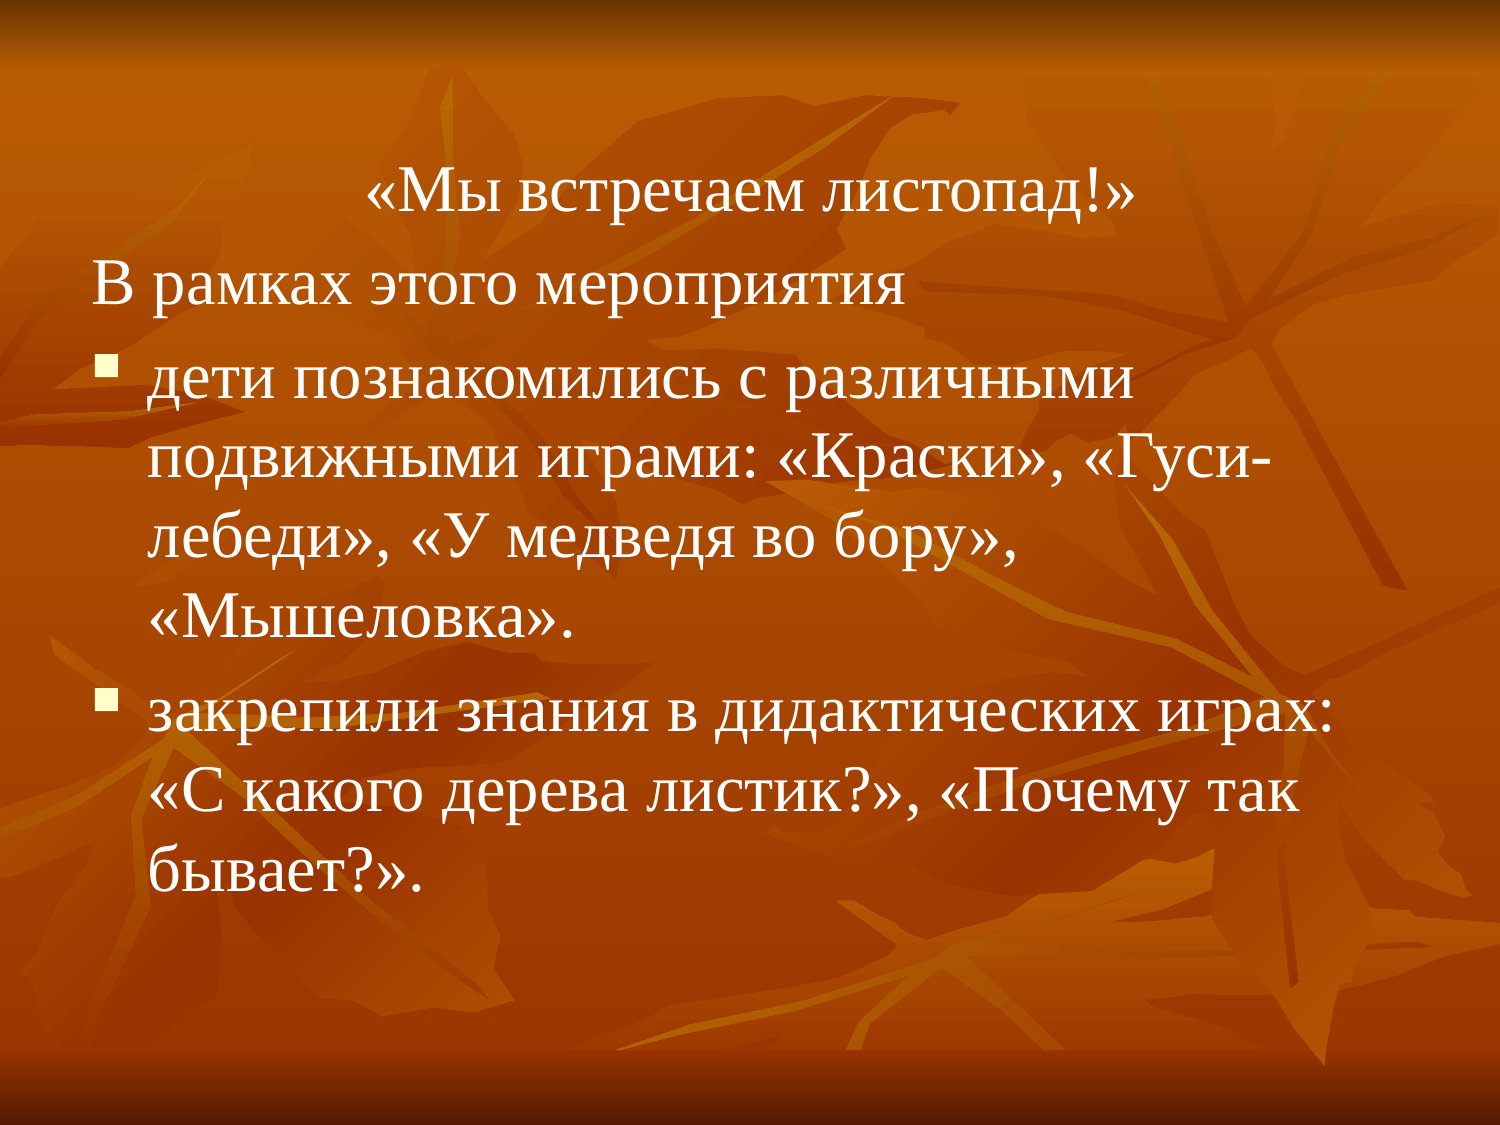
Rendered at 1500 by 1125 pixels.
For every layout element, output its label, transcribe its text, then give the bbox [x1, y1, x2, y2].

list «Мы встречаем листопад!» В рамках этого мероприятия дети познакомились с различными подвижными играми: «Краски», «Гуси-лебеди», «У медведя во бору», «Мышеловка». закрепили знания в дидактических играх: «С какого дерева листик?», «Почему так бывает?». [76, 136, 1427, 941]
